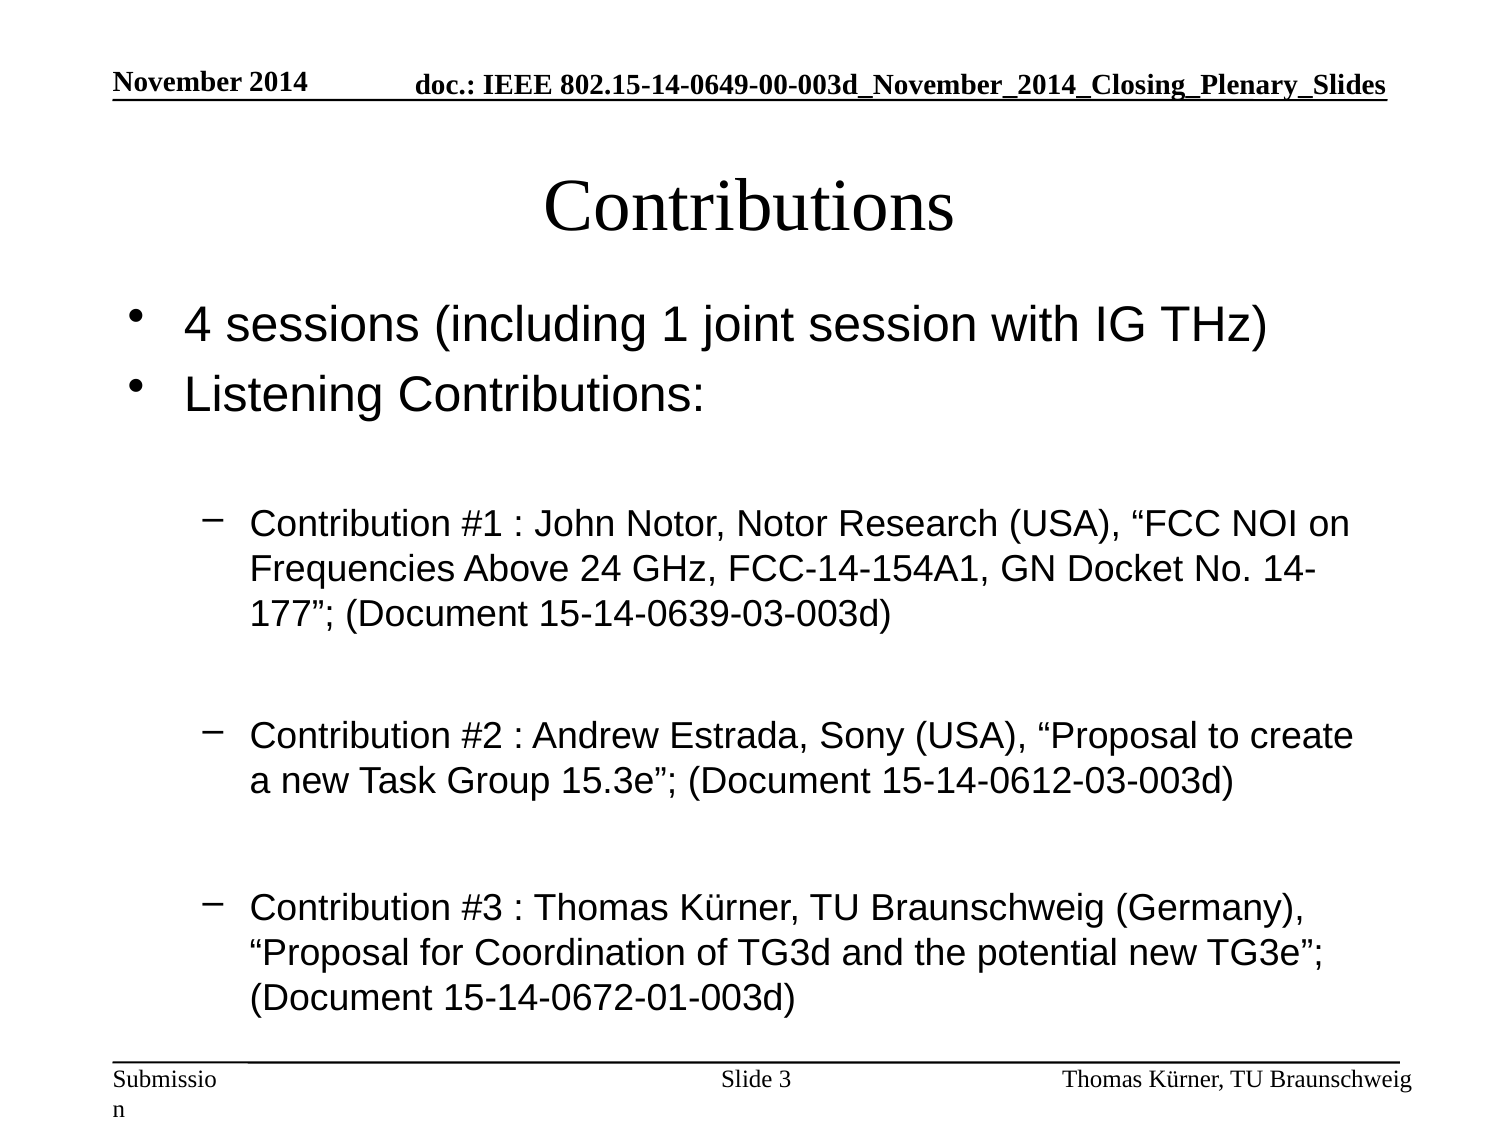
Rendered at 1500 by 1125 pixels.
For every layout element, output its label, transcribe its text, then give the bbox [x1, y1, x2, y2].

title Contributions [112, 112, 1388, 283]
footer Thomas Kürner, TU Braunschweig [899, 1061, 1413, 1093]
slide_number Slide 3 [712, 1061, 800, 1093]
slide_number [112, 61, 376, 98]
list 4 sessions (including 1 joint session with IG THz) Listening Contributions: Contribution #1 : John Notor, Notor Research (USA), “FCC NOI on Frequencies Above 24 GHz, FCC-14-154A1, GN Docket No. 14-177”; (Document 15-14-0639-03-003d) Contribution #2 : Andrew Estrada, Sony (USA), “Proposal to create a new Task Group 15.3e”; (Document 15-14-0612-03-003d) Contribution #3 : Thomas Kürner, TU Braunschweig (Germany), “Proposal for Coordination of TG3d and the potential new TG3e”; (Document 15-14-0672-01-003d) [112, 283, 1388, 959]
